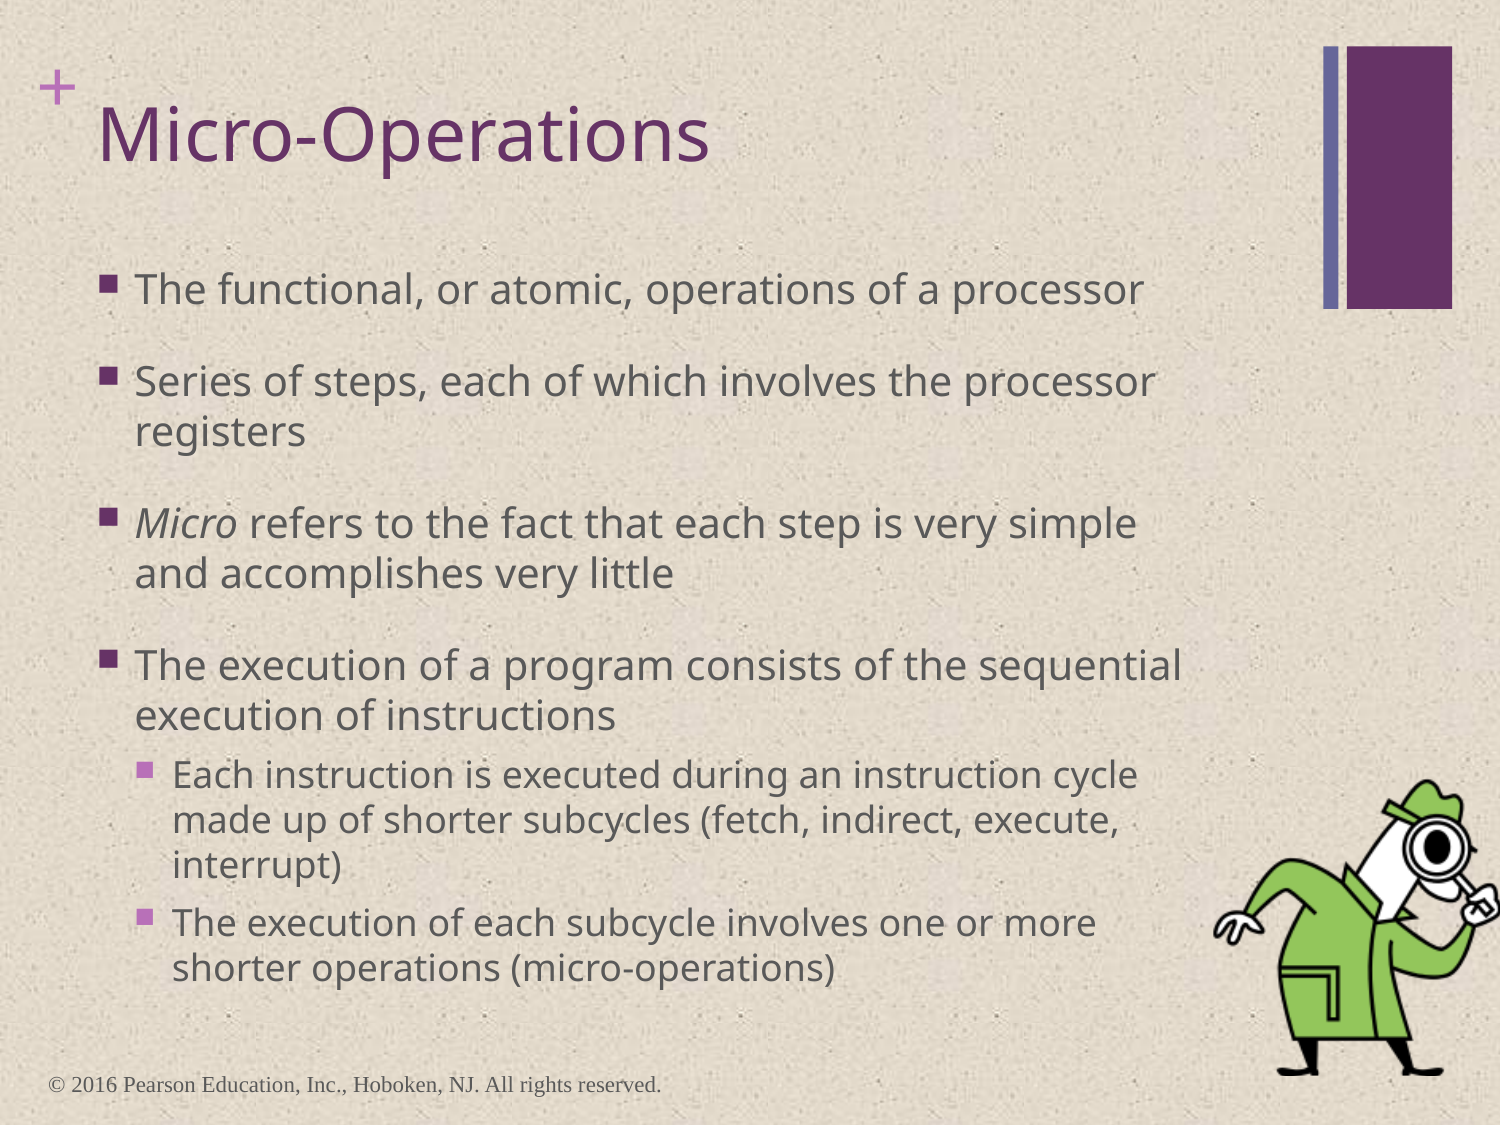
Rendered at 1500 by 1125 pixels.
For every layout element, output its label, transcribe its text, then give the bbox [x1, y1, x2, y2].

list The functional, or atomic, operations of a processor Series of steps, each of which involves the processor registers Micro refers to the fact that each step is very simple and accomplishes very little The execution of a program consists of the sequential execution of instructions Each instruction is executed during an instruction cycle made up of shorter subcycles (fetch, indirect, execute, interrupt) The execution of each subcycle involves one or more shorter operations (micro-operations) [81, 255, 1235, 1005]
footer © 2016 Pearson Education, Inc., Hoboken, NJ. All rights reserved. [33, 1053, 1038, 1114]
picture [0, 0, 1500, 1125]
title Micro-Operations [81, 79, 1322, 263]
